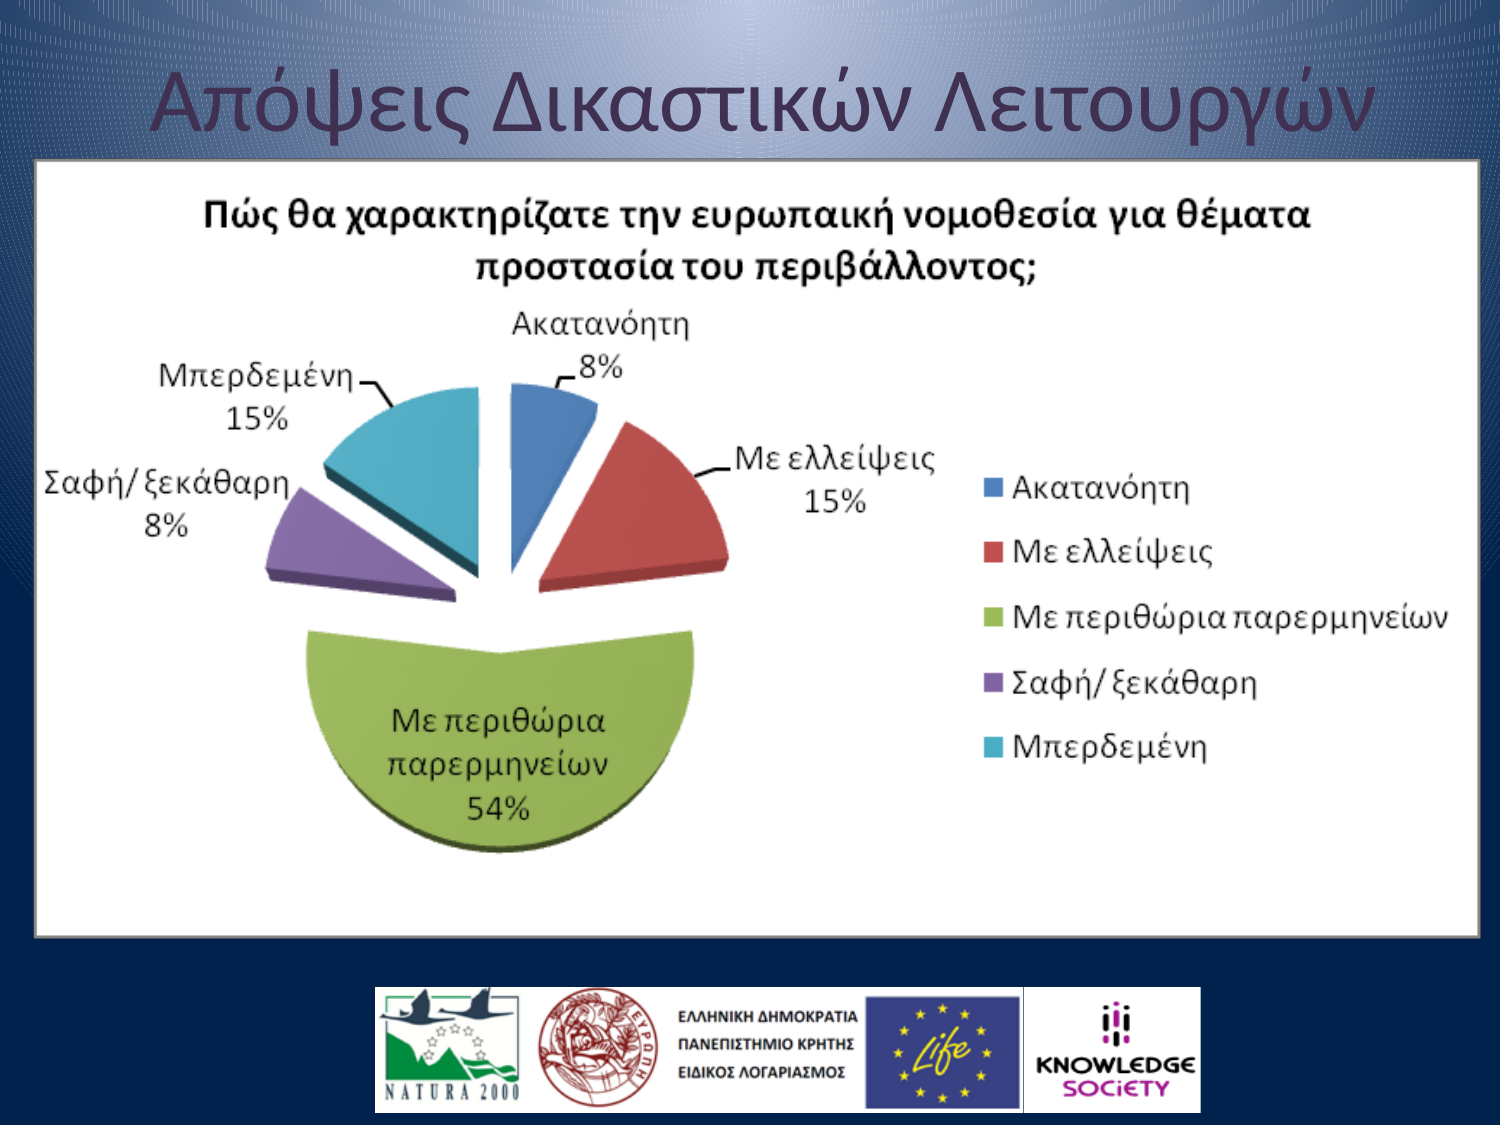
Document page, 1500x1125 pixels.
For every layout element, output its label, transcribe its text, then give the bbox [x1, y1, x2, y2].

title Απόψεις Δικαστικών Λειτουργών [88, 31, 1439, 156]
picture [374, 986, 1201, 1113]
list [32, 157, 1483, 941]
